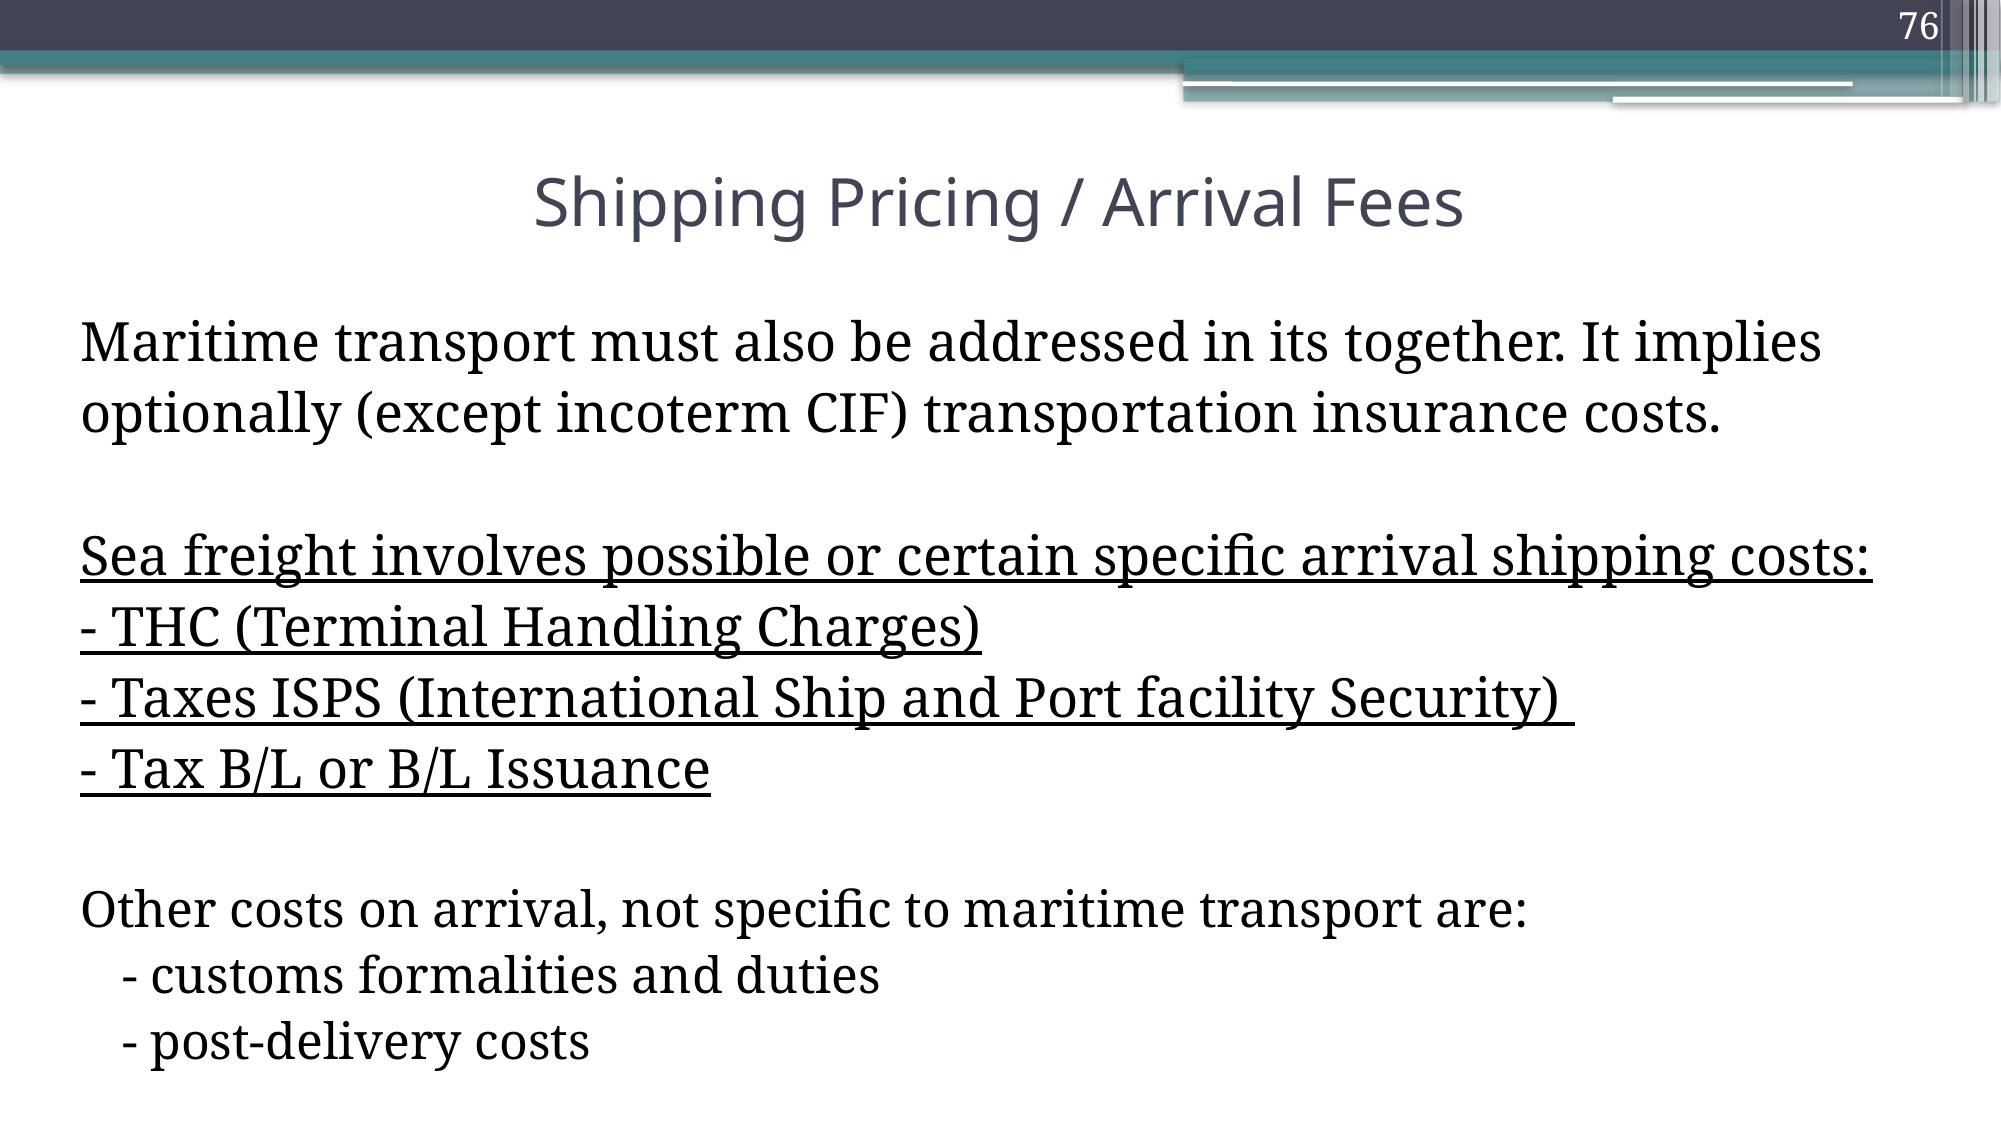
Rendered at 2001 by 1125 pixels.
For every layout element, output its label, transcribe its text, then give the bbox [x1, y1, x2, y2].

list Maritime transport must also be addressed in its together. It implies optionally (except incoterm CIF) transportation insurance costs. Sea freight involves possible or certain specific arrival shipping costs: - THC (Terminal Handling Charges) - Taxes ISPS (International Ship and Port facility Security) - Tax B/L or B/L Issuance Other costs on arrival, not specific to maritime transport are: - customs formalities and duties - post-delivery costs [47, 300, 1955, 1043]
slide_number 76 [1788, 0, 1955, 61]
title Shipping Pricing / Arrival Fees [99, 112, 1900, 288]
